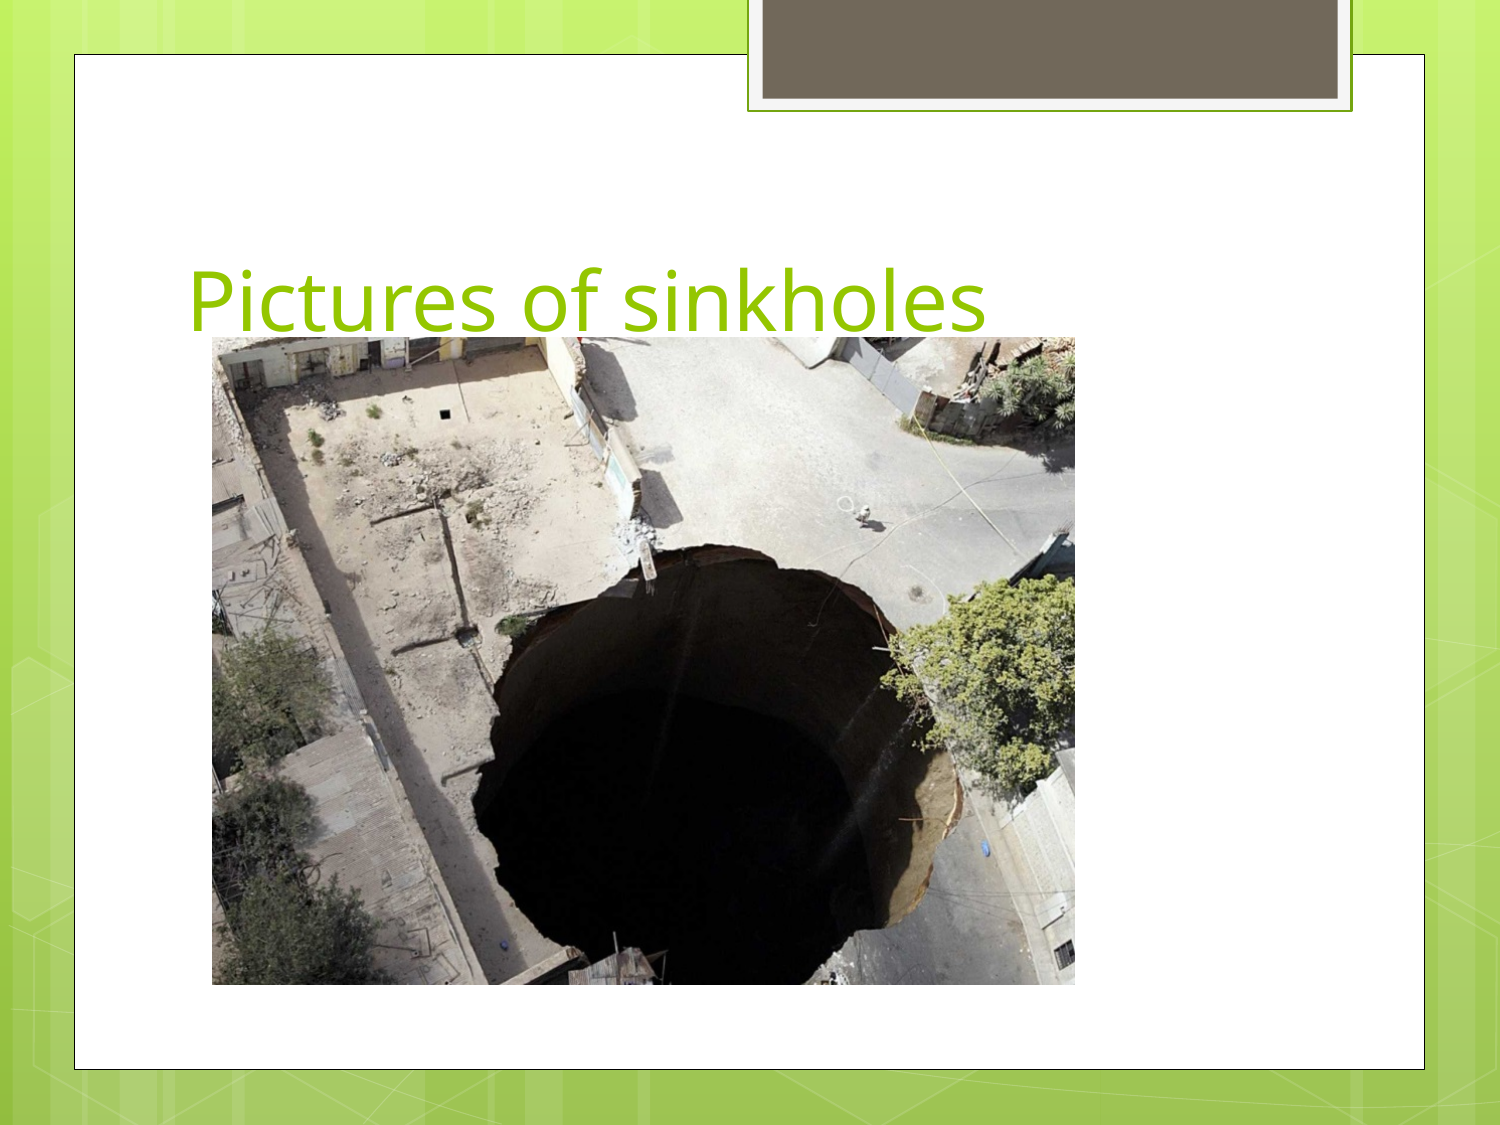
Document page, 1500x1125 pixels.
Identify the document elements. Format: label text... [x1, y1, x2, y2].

title Pictures of sinkholes [171, 168, 1324, 357]
picture [212, 337, 1076, 985]
